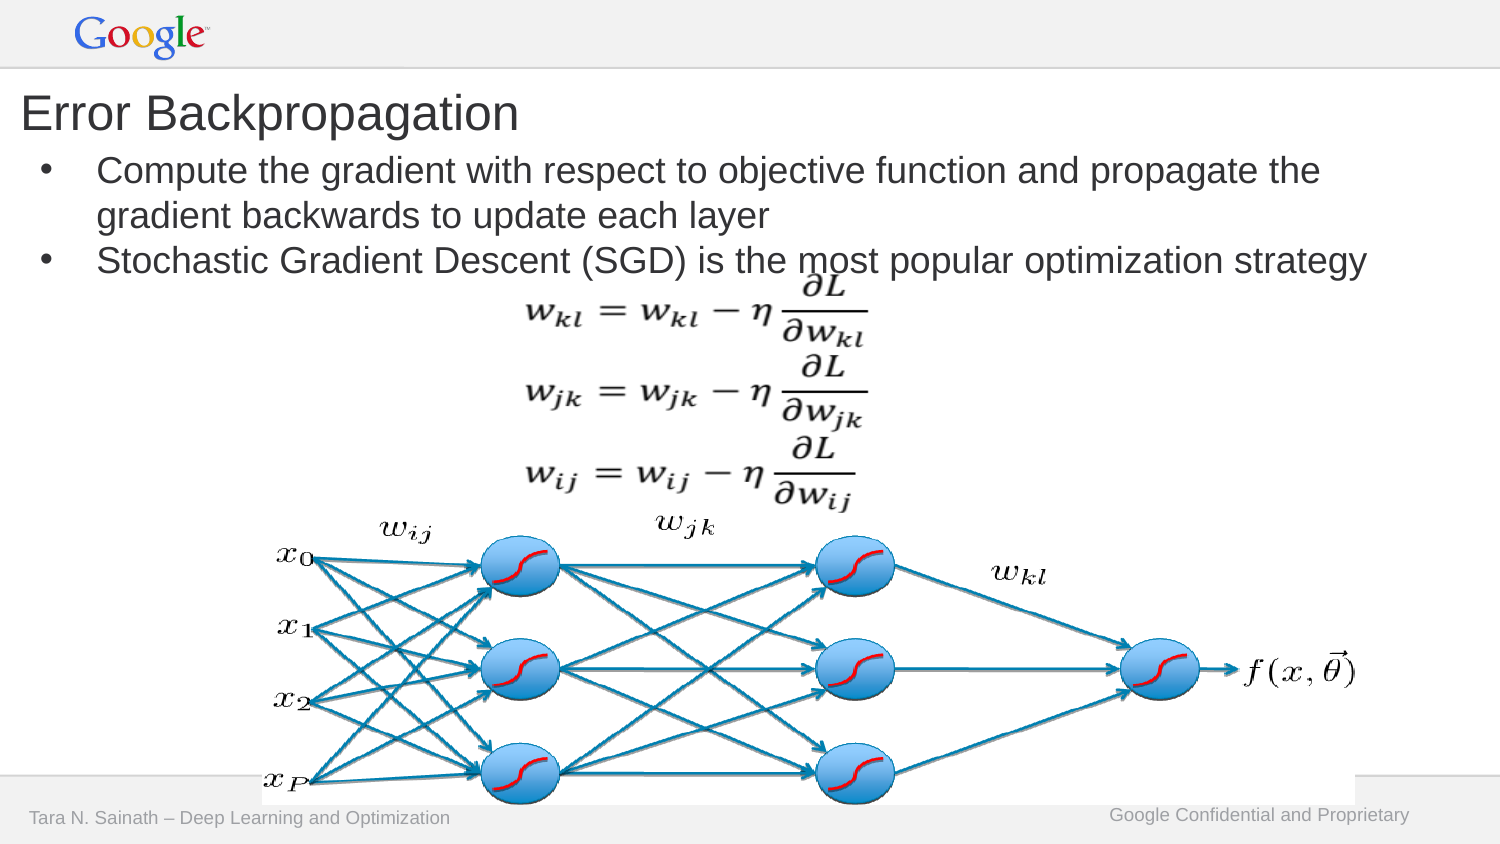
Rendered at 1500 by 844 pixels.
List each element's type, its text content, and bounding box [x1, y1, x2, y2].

picture [394, 682, 449, 722]
picture [321, 633, 388, 666]
picture [404, 653, 424, 664]
picture [321, 728, 392, 775]
picture [399, 568, 489, 618]
picture [431, 671, 489, 707]
picture [575, 567, 800, 608]
picture [319, 690, 387, 722]
picture [400, 624, 449, 654]
picture [659, 673, 759, 726]
picture [325, 566, 388, 608]
picture [575, 731, 800, 771]
picture [572, 671, 701, 705]
picture [262, 515, 1355, 805]
picture [321, 741, 465, 780]
picture [444, 600, 476, 625]
picture [403, 728, 466, 764]
list Compute the gradient with respect to objective function and propagate the gradient backwards to update each layer Stochastic Gradient Descent (SGD) is the most popular optimization strategy [24, 131, 1450, 338]
picture [574, 710, 698, 766]
picture [321, 613, 391, 645]
title Error Backpropagation [4, 65, 1358, 127]
picture [574, 572, 698, 629]
picture [368, 699, 420, 736]
picture [428, 672, 648, 799]
picture [321, 673, 377, 698]
picture [408, 673, 421, 681]
picture [419, 659, 465, 677]
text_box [524, 271, 1426, 513]
picture [659, 612, 760, 666]
picture [367, 601, 434, 644]
picture [365, 651, 412, 685]
picture [571, 634, 701, 667]
